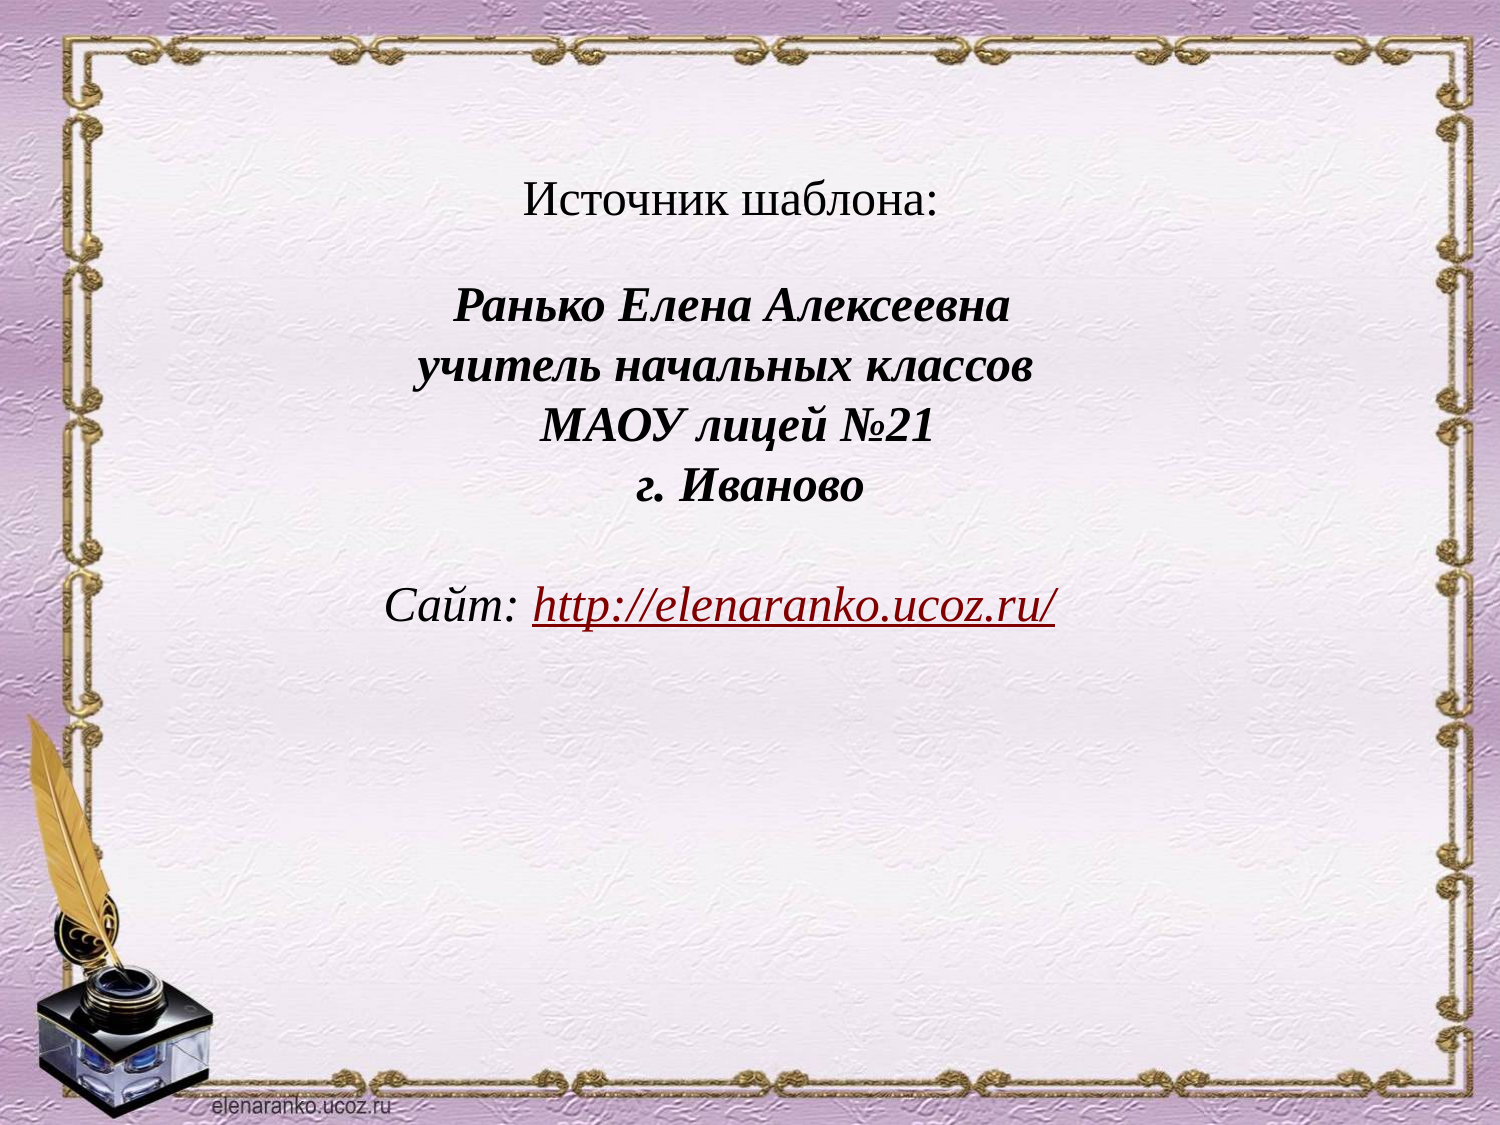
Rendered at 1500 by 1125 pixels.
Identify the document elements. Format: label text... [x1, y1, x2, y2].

picture [0, 0, 1500, 1125]
text_box Источник шаблона: Ранько Елена Алексеевна учитель начальных классов МАОУ лицей №21 г. Иваново Сайт: http://elenaranko.ucoz.ru/ [76, 149, 1400, 639]
